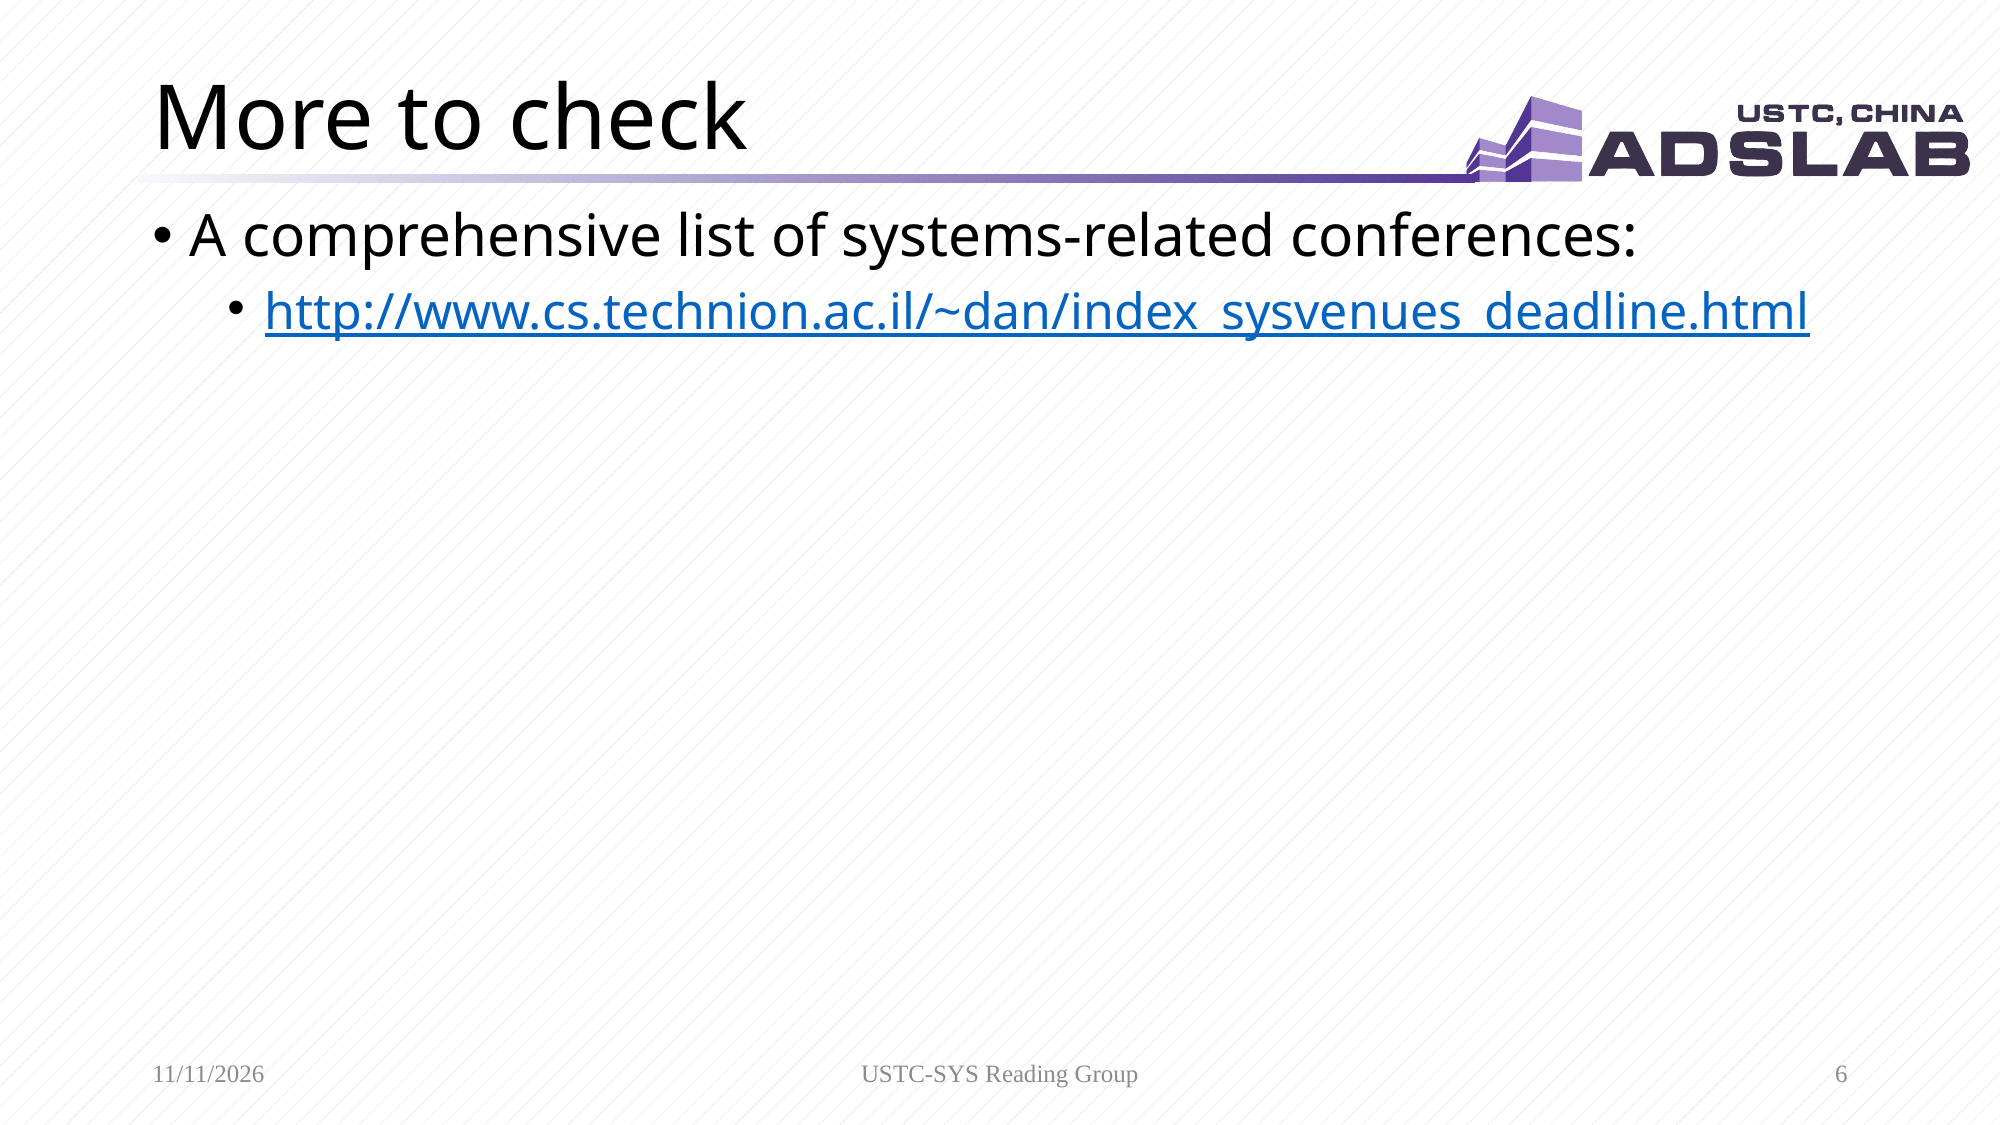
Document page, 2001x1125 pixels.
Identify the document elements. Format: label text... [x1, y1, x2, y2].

title More to check [137, 63, 1863, 177]
list A comprehensive list of systems-related conferences: http://www.cs.technion.ac.il/~dan/index_sysvenues_deadline.html [137, 199, 1863, 1014]
footer USTC-SYS Reading Group [662, 1042, 1338, 1103]
picture [1470, 93, 1976, 183]
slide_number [137, 1042, 588, 1103]
